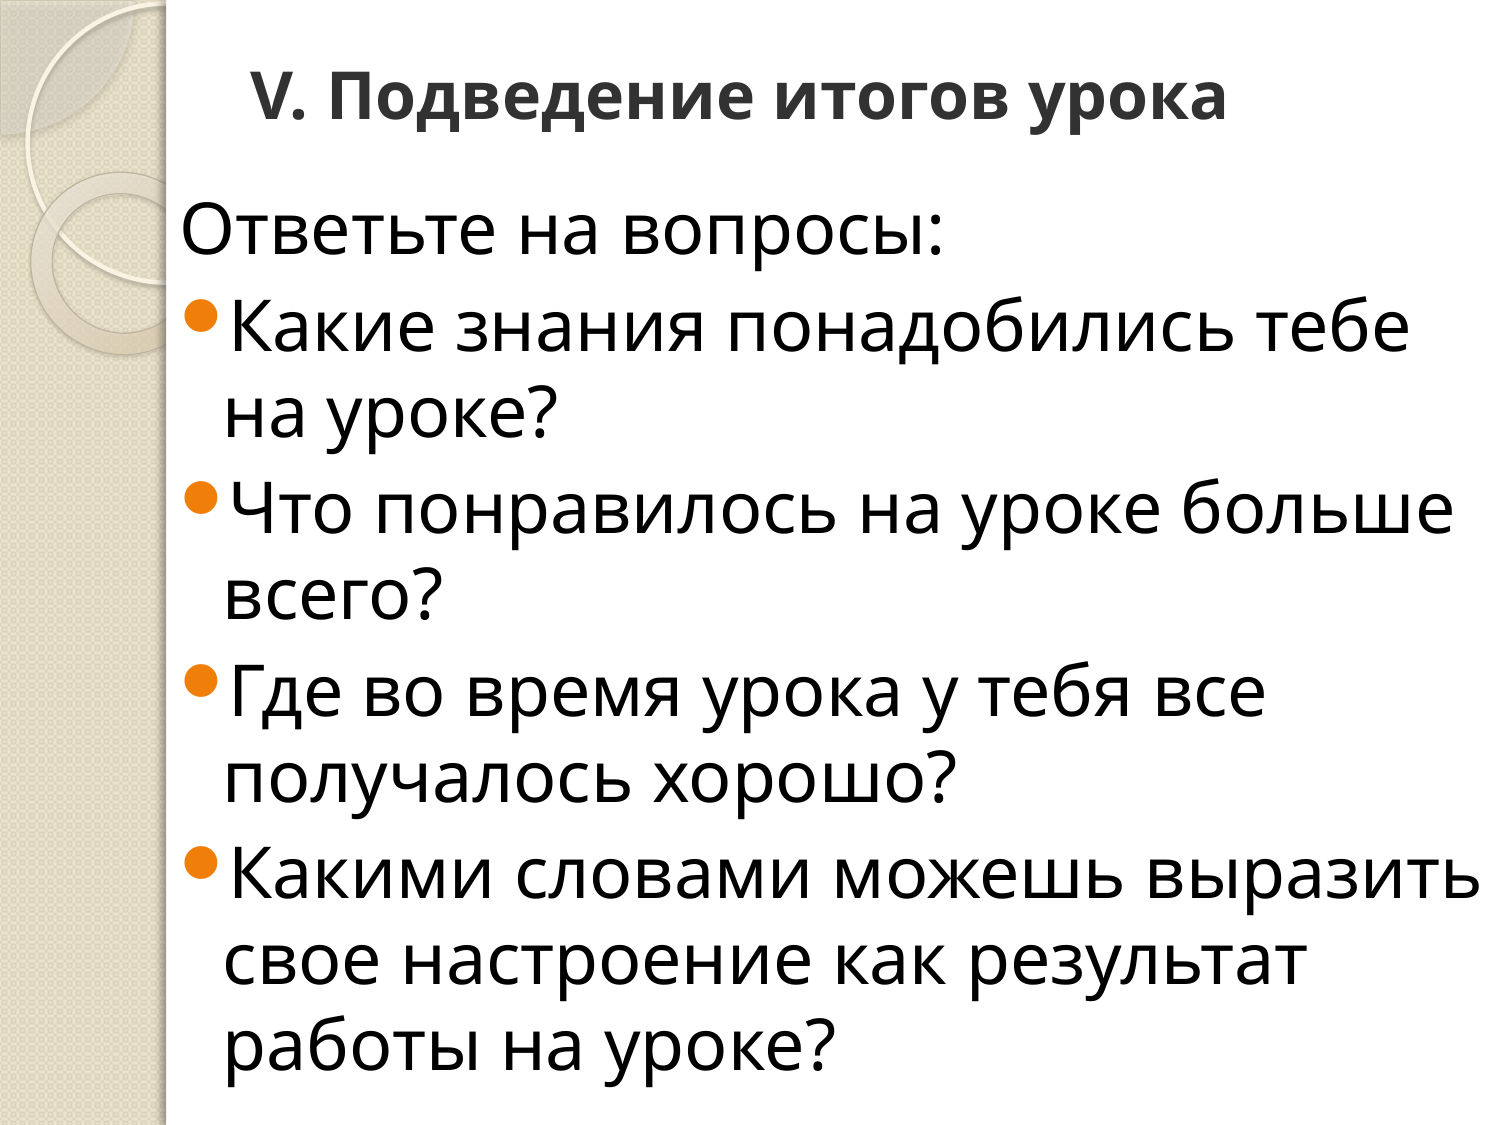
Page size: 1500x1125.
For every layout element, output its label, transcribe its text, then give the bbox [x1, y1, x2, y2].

list Ответьте на вопросы: Какие знания понадобились тебе на уроке? Что понравилось на уроке больше всего? Где во время урока у тебя все получалось хорошо? Какими словами можешь выразить свое настроение как результат работы на уроке? [152, 175, 1500, 1093]
title V. Подведение итогов урока [235, 45, 1466, 141]
